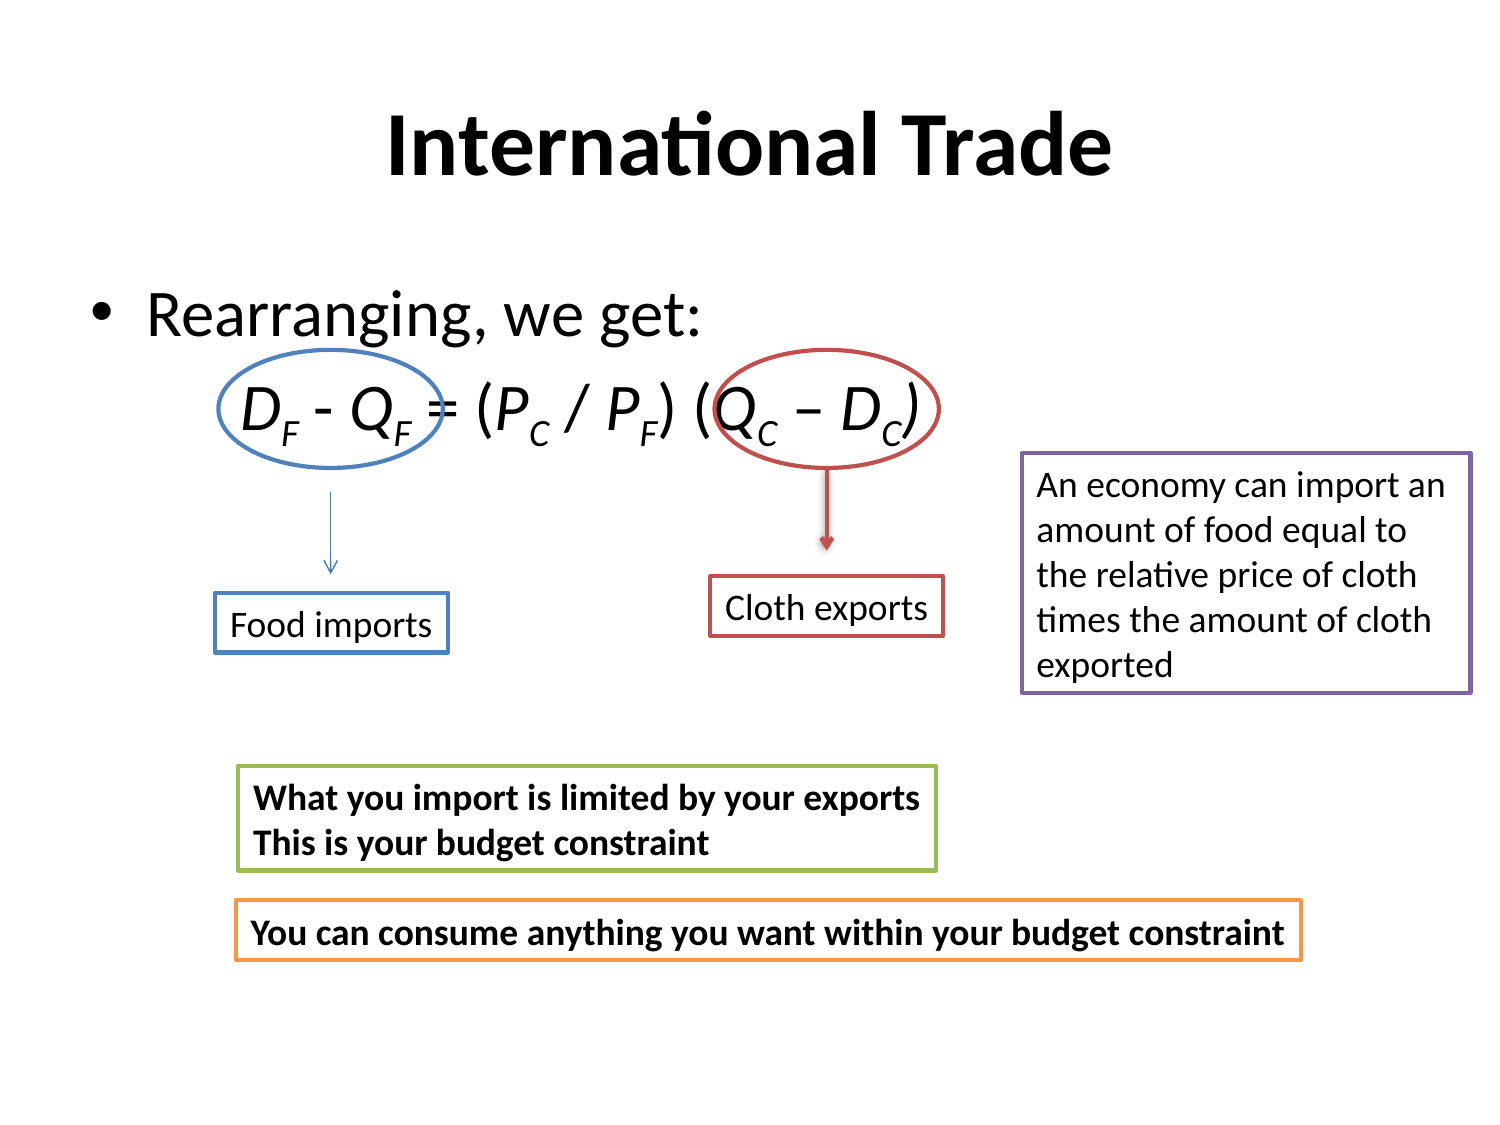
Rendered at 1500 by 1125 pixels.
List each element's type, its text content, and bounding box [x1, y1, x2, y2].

list Rearranging, we get: DF - QF = (PC / PF) (QC – DC) [75, 262, 1425, 1005]
text_box An economy can import an amount of food equal to the relative price of cloth times the amount of cloth exported [1020, 451, 1473, 695]
text_box Cloth exports [708, 574, 945, 638]
text_box You can consume anything you want within your budget constraint [234, 898, 1303, 962]
text_box Food imports [213, 591, 450, 655]
text_box What you import is limited by your exports This is your budget constraint [236, 764, 938, 873]
text_box [216, 347, 445, 471]
text_box [712, 347, 942, 470]
title International Trade [75, 45, 1425, 233]
